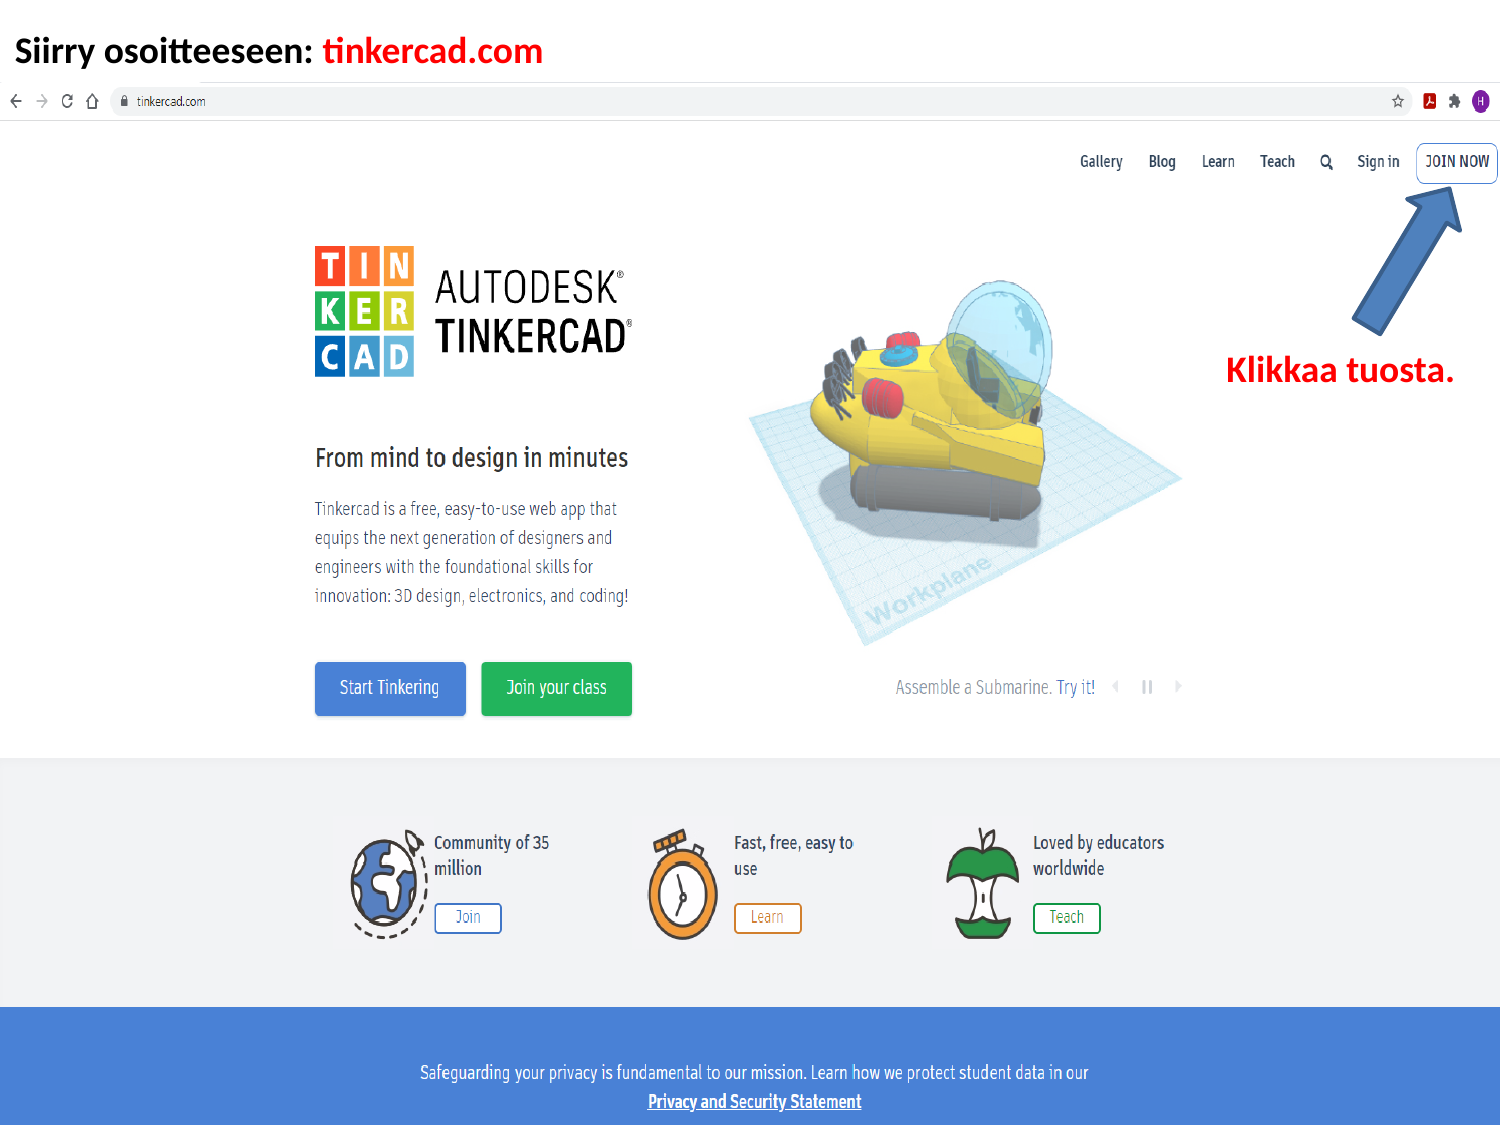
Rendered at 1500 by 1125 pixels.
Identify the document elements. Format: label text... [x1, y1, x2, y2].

text_box Siirry osoitteeseen: tinkercad.com [0, 19, 1436, 79]
picture [0, 82, 1500, 1125]
